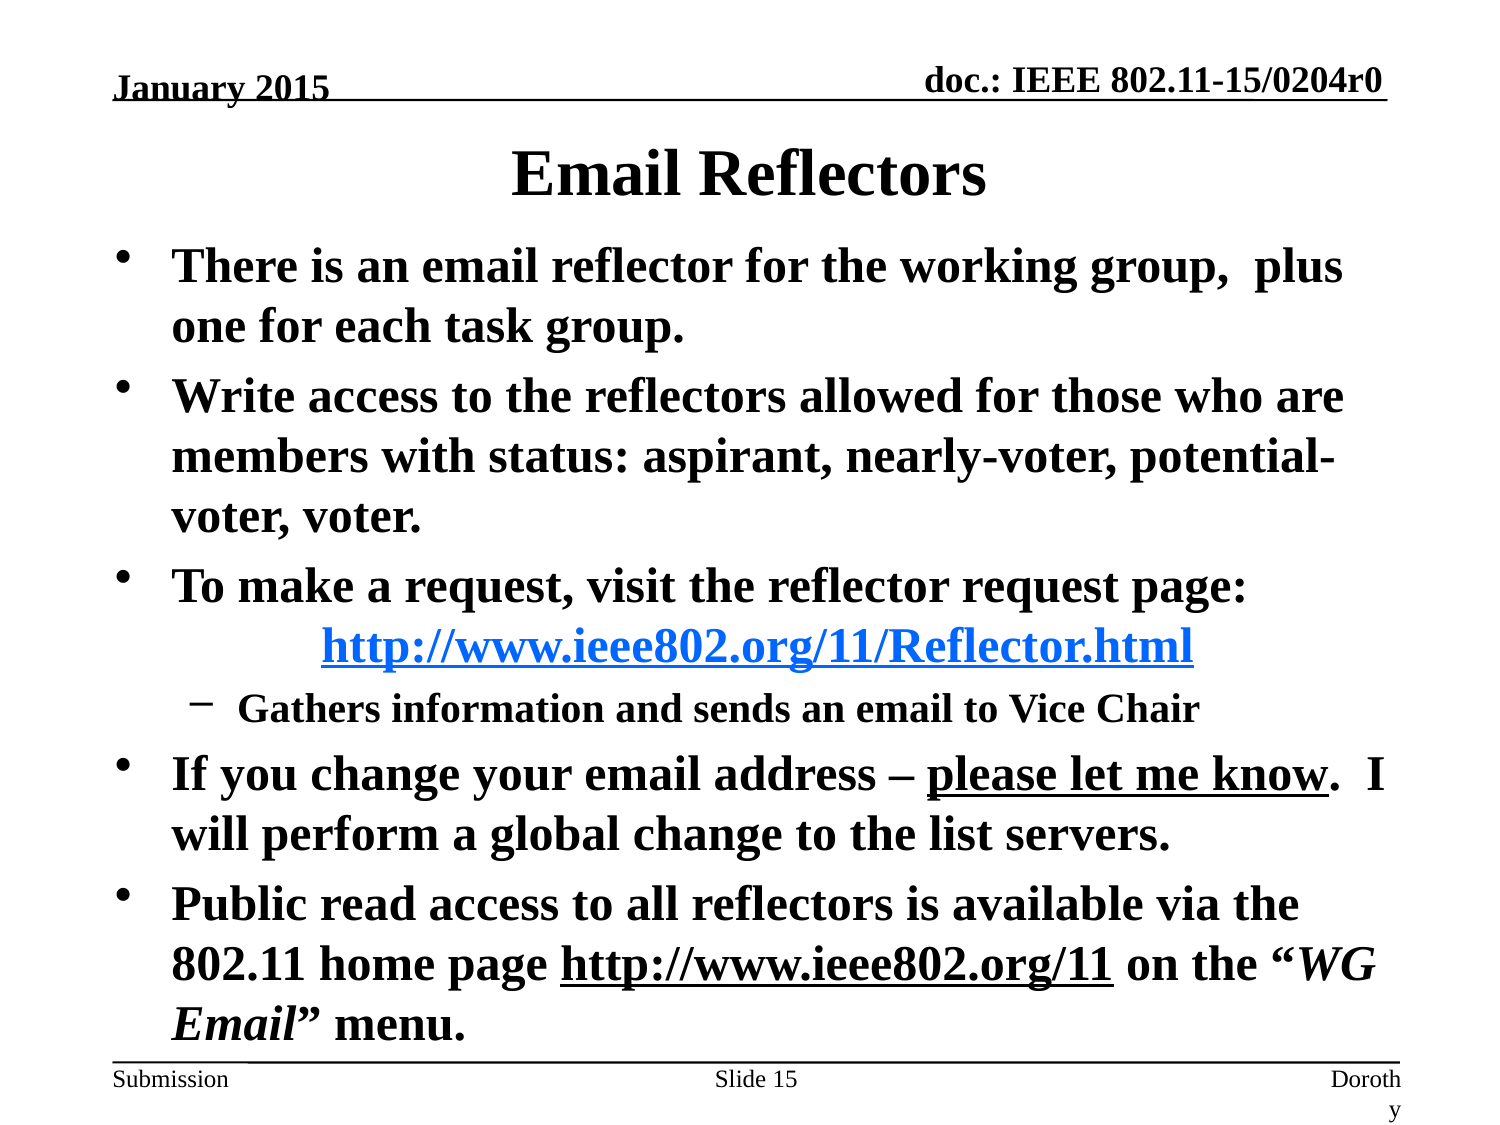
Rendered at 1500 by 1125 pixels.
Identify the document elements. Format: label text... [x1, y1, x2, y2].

title Email Reflectors [112, 112, 1388, 224]
list There is an email reflector for the working group, plus one for each task group. Write access to the reflectors allowed for those who are members with status: aspirant, nearly-voter, potential-voter, voter. To make a request, visit the reflector request page: http://www.ieee802.org/11/Reflector.html Gathers information and sends an email to Vice Chair If you change your email address – please let me know. I will perform a global change to the list servers. Public read access to all reflectors is available via the 802.11 home page http://www.ieee802.org/11 on the “WG Email” menu. [99, 224, 1438, 1063]
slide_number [112, 62, 401, 109]
slide_number Slide 15 [712, 1061, 800, 1093]
footer Dorothy Stanley, Aruba Networks [1324, 1063, 1402, 1093]
